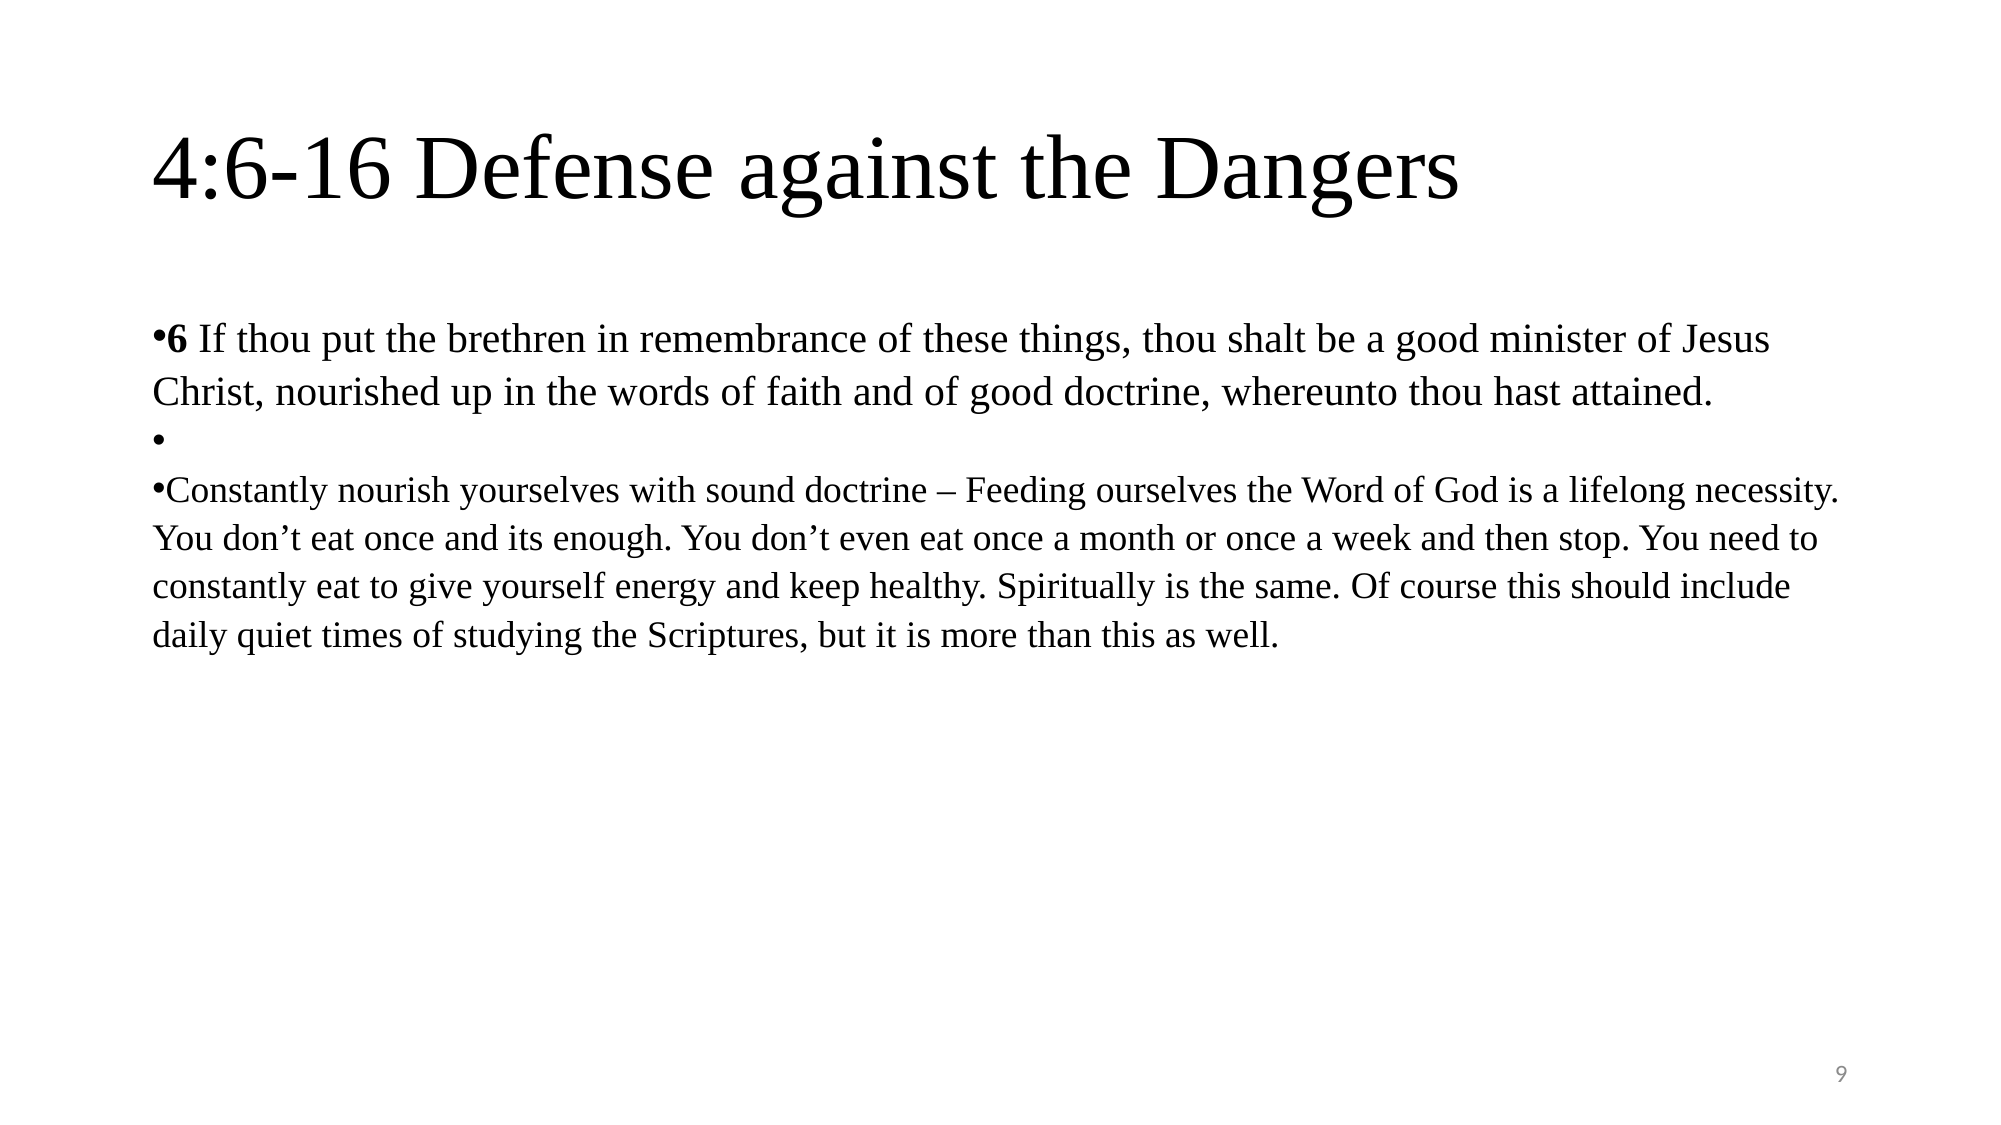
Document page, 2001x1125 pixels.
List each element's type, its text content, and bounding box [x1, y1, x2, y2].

slide_number 9 [1412, 1042, 1863, 1103]
title 4:6-16 Defense against the Dangers [137, 59, 1863, 278]
list 6 If thou put the brethren in remembrance of these things, thou shalt be a good minister of Jesus Christ, nourished up in the words of faith and of good doctrine, whereunto thou hast attained. Constantly nourish yourselves with sound doctrine – Feeding ourselves the Word of God is a lifelong necessity. You don’t eat once and its enough. You don’t even eat once a month or once a week and then stop. You need to constantly eat to give yourself energy and keep healthy. Spiritually is the same. Of course this should include daily quiet times of studying the Scriptures, but it is more than this as well. [137, 299, 1863, 1014]
